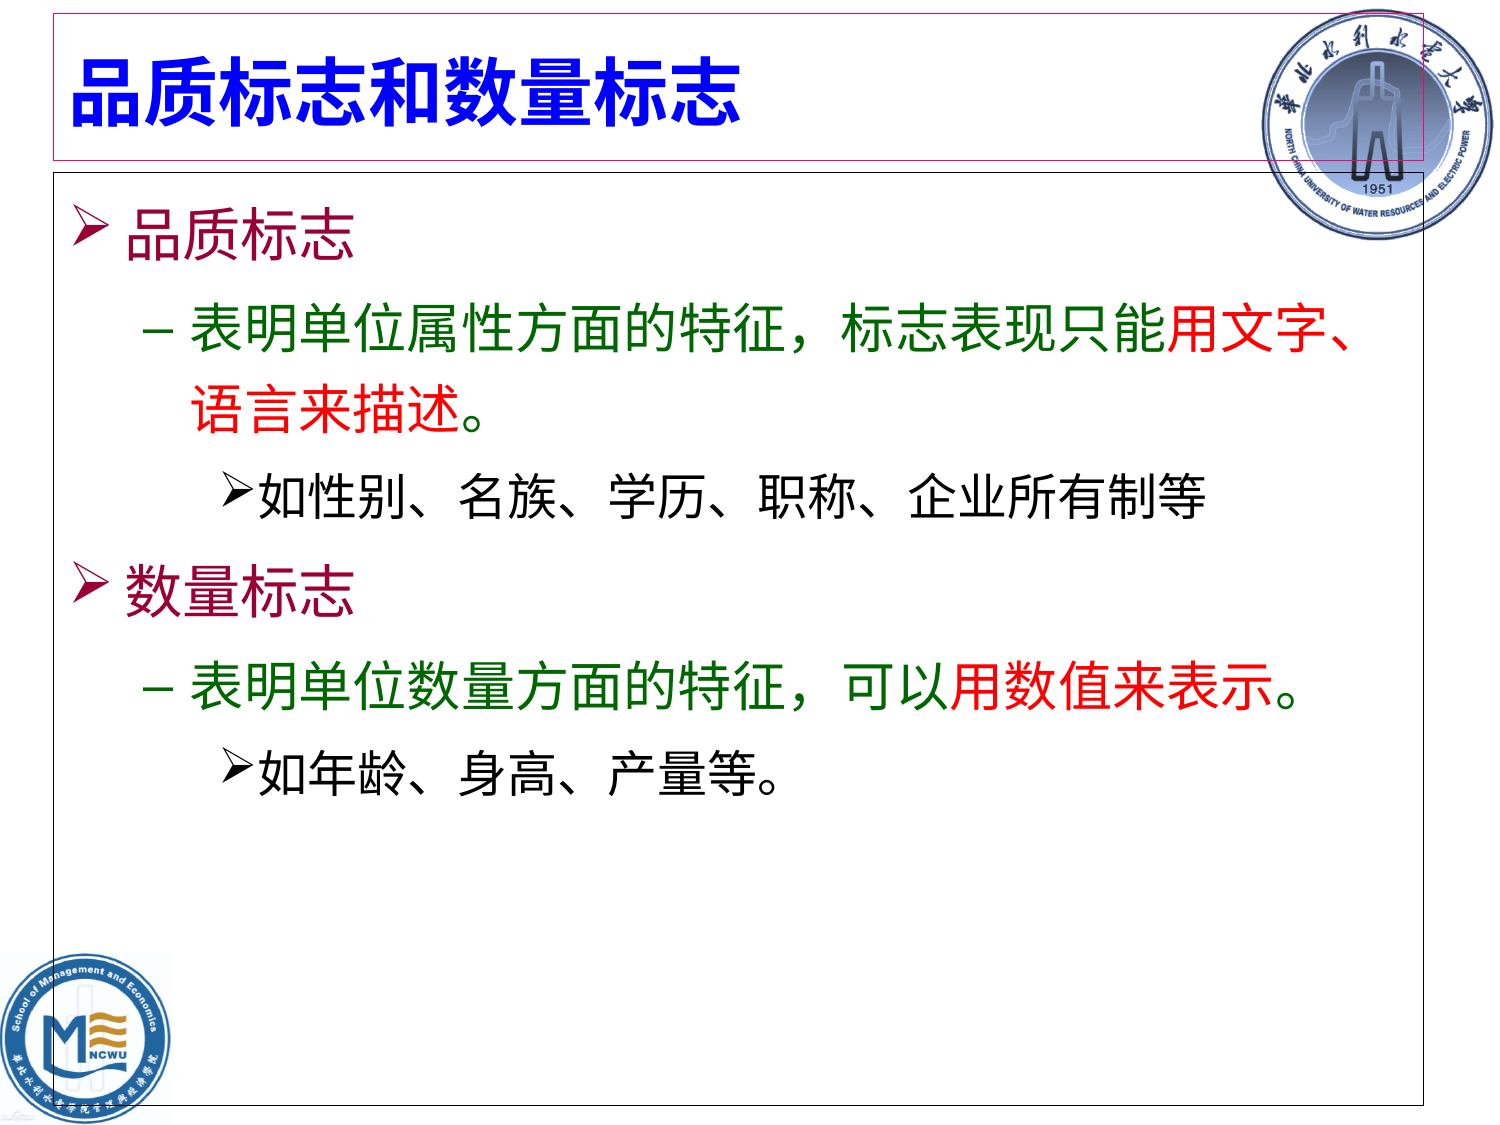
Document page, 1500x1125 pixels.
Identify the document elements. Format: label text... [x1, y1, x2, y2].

title 品质标志和数量标志 [53, 13, 1424, 161]
list 品质标志 表明单位属性方面的特征，标志表现只能用文字、语言来描述。 如性别、名族、学历、职称、企业所有制等 数量标志 表明单位数量方面的特征，可以用数值来表示。 如年龄、身高、产量等。 [53, 172, 1424, 1106]
picture [0, 952, 172, 1125]
